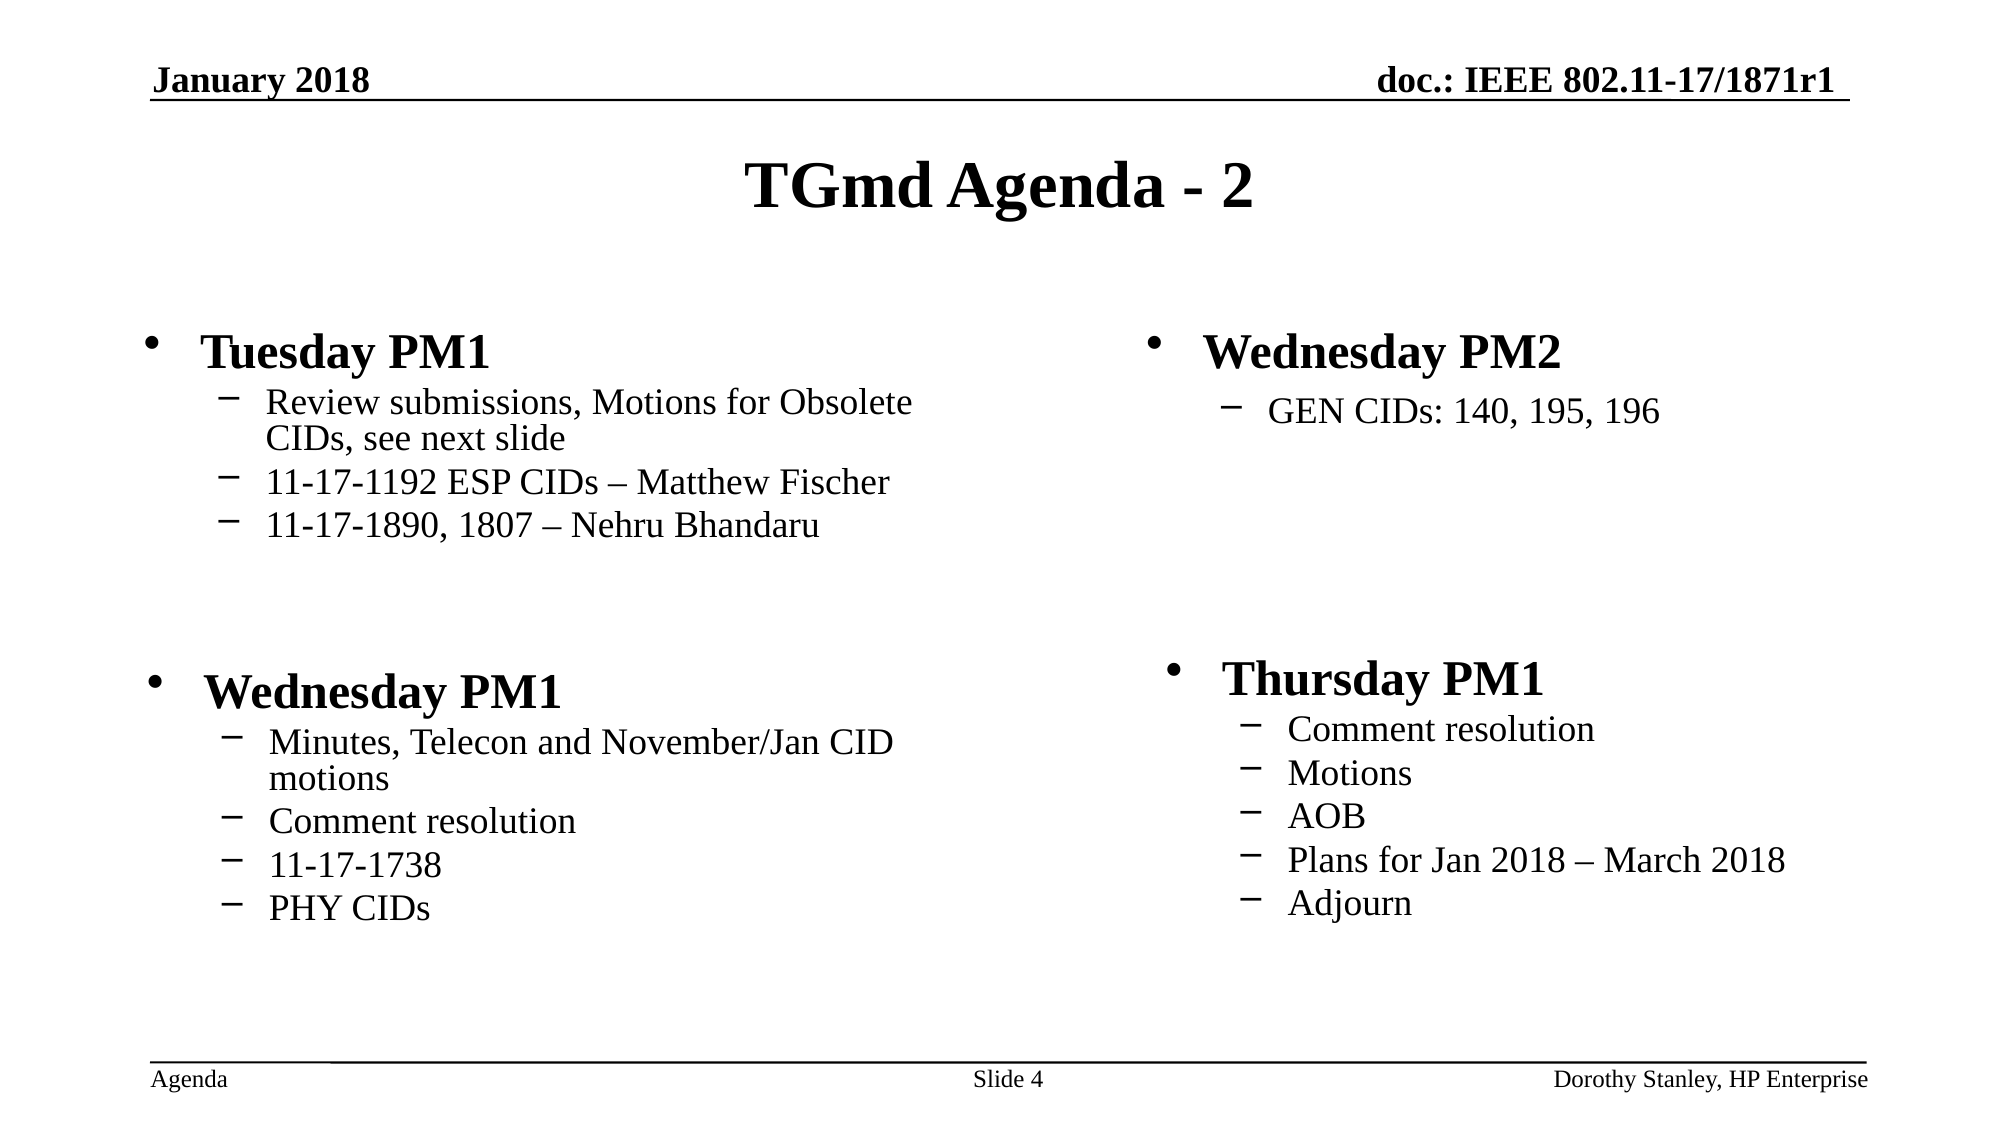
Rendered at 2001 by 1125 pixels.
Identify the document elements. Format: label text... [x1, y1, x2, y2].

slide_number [152, 54, 567, 100]
text_box Tuesday PM1 Review submissions, Motions for Obsolete CIDs, see next slide 11-17-1192 ESP CIDs – Matthew Fischer 11-17-1890, 1807 – Nehru Bhandaru [128, 322, 996, 625]
slide_number Slide 4 [972, 1062, 1044, 1093]
text_box Wednesday PM1 Minutes, Telecon and November/Jan CID motions Comment resolution 11-17-1738 PHY CIDs [131, 662, 970, 988]
text_box Thursday PM1 Comment resolution Motions AOB Plans for Jan 2018 – March 2018 Adjourn [1150, 649, 1959, 944]
title TGmd Agenda - 2 [362, 112, 1638, 250]
text_box Wednesday PM2 GEN CIDs: 140, 195, 196 [1130, 322, 1969, 674]
footer Dorothy Stanley, HP Enterprise [1549, 1062, 1869, 1093]
